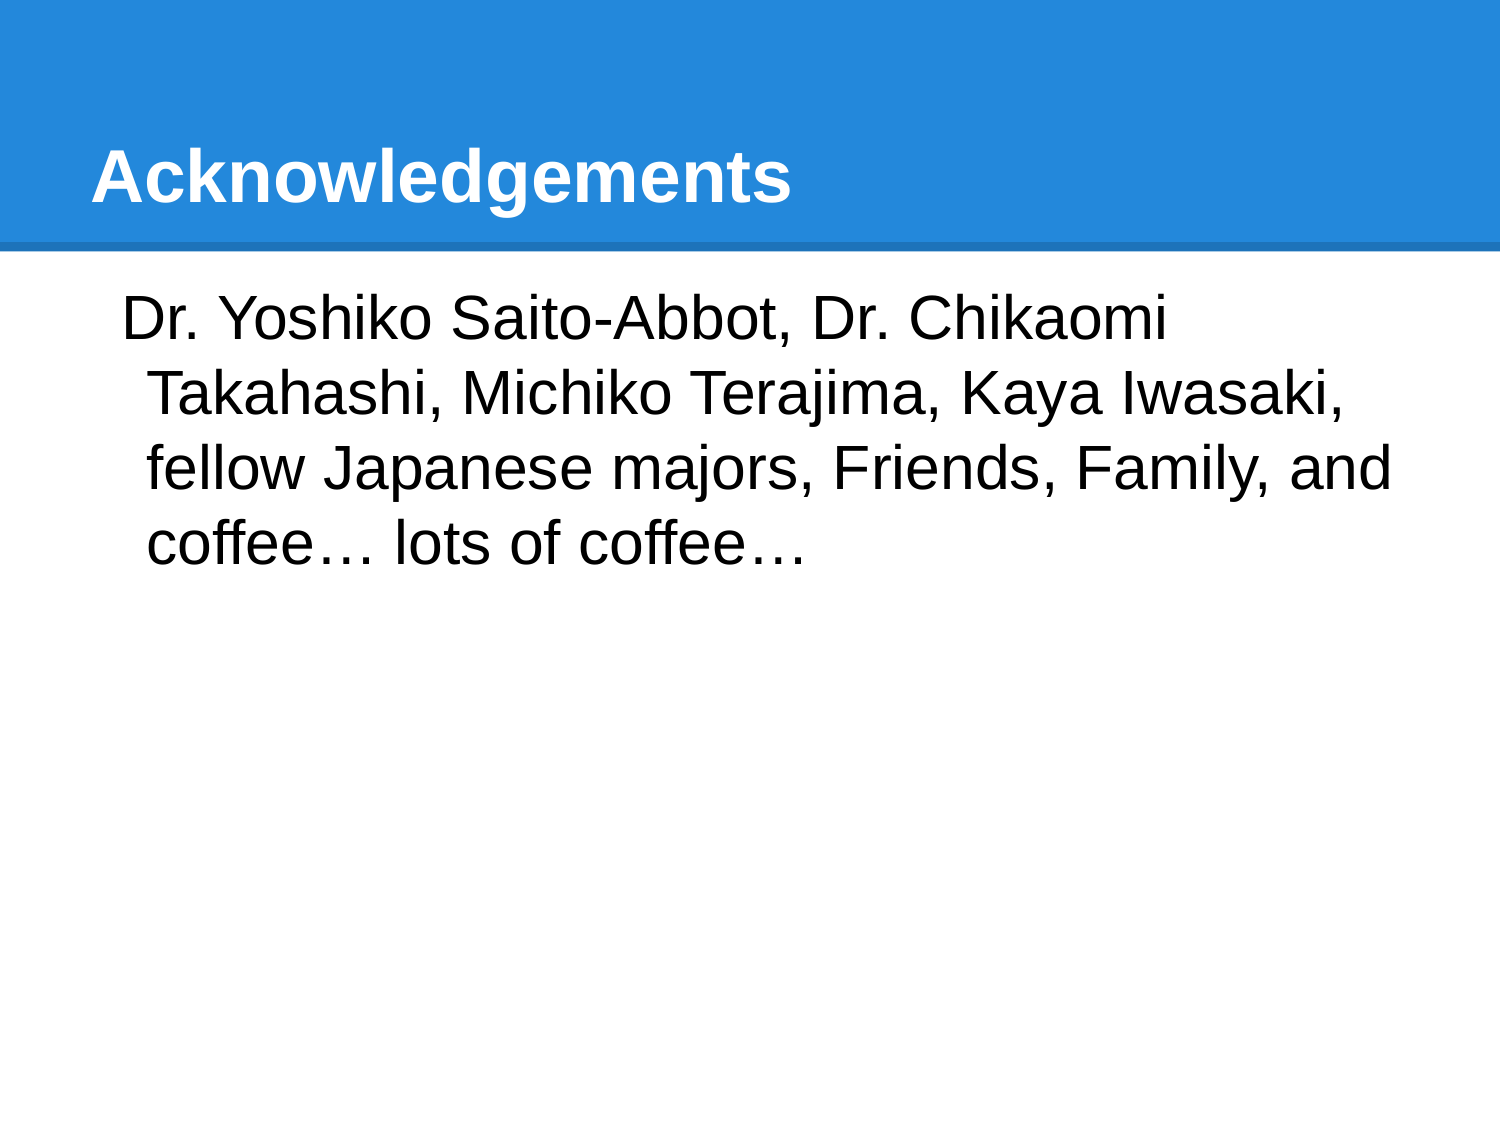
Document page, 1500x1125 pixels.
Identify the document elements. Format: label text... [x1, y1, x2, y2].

list Dr. Yoshiko Saito-Abbot, Dr. Chikaomi Takahashi, Michiko Terajima, Kaya Iwasaki, fellow Japanese majors, Friends, Family, and coffee… lots of coffee… [75, 262, 1425, 1078]
title Acknowledgements [75, 45, 1425, 233]
